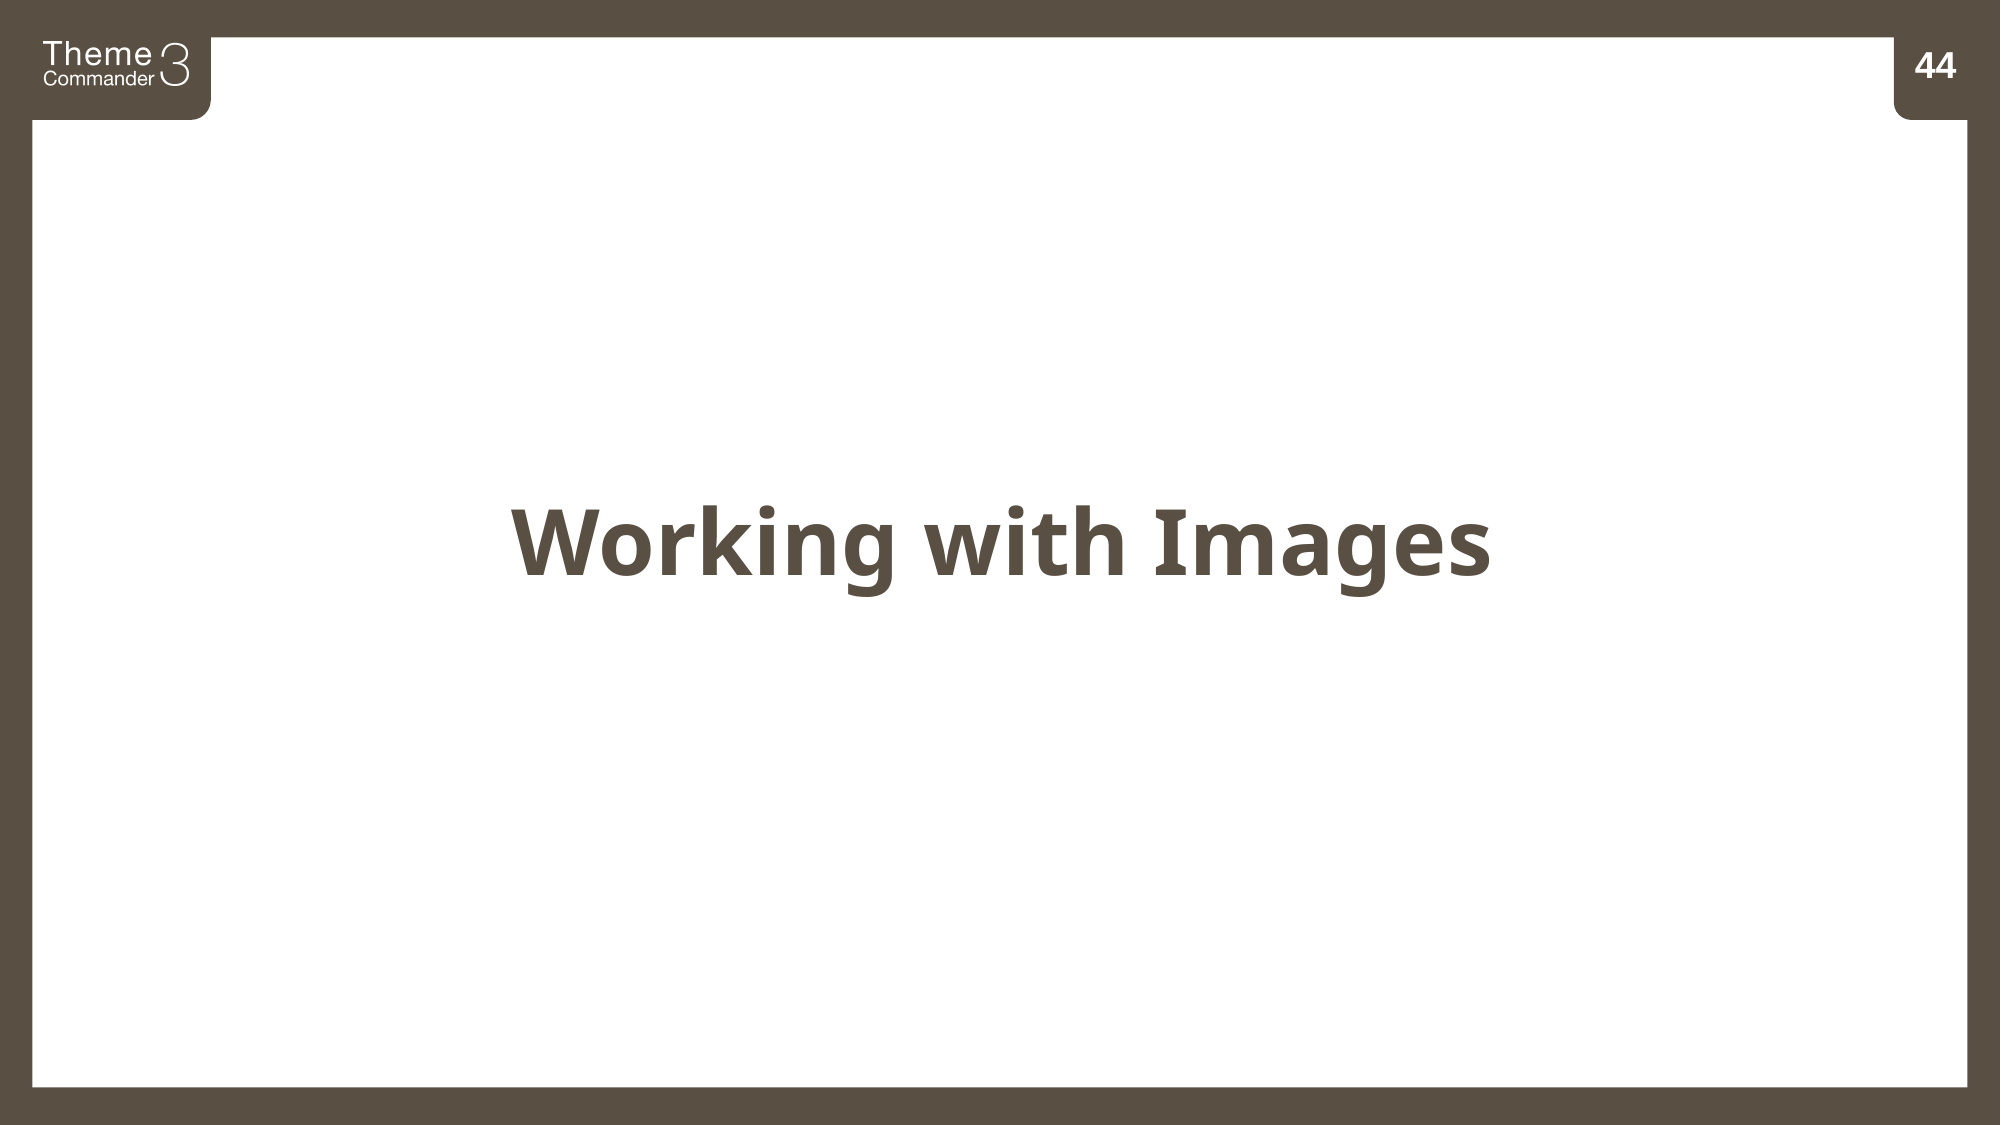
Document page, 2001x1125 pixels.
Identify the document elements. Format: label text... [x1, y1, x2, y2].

slide_number 45 [1878, 29, 1972, 98]
text_box Working with Images [33, 496, 1972, 666]
picture [43, 41, 189, 86]
